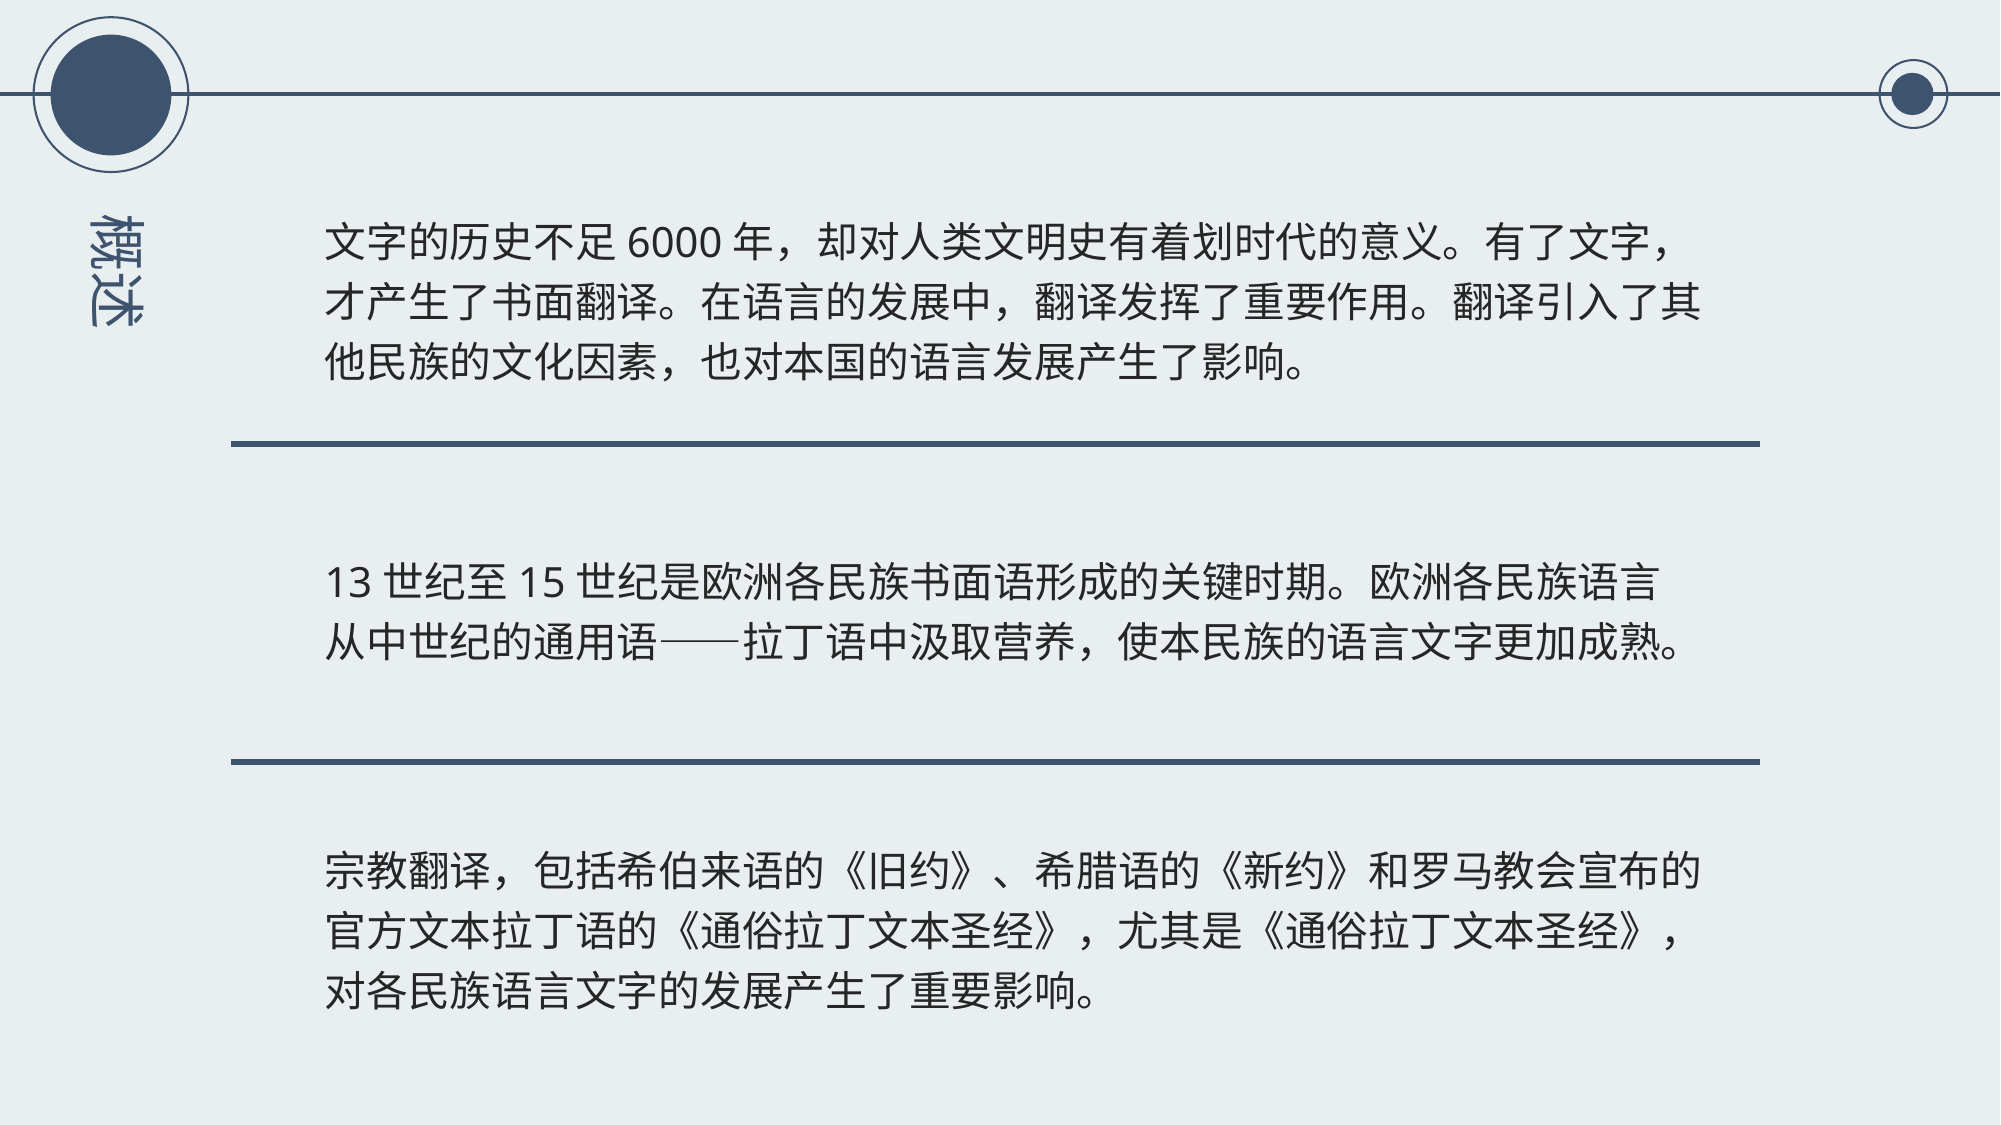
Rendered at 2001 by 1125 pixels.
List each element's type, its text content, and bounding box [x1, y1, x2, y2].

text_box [0, 17, 2000, 522]
text_box 13世纪至15世纪是欧洲各民族书面语形成的关键时期。欧洲各民族语言从中世纪的通用语——拉丁语中汲取营养，使本民族的语言文字更加成熟。 [309, 537, 1707, 673]
text_box 宗教翻译，包括希伯来语的《旧约》、希腊语的《新约》和罗马教会宣布的官方文本拉丁语的《通俗拉丁文本圣经》，尤其是《通俗拉丁文本圣经》，对各民族语言文字的发展产生了重要影响。 [309, 827, 1748, 1023]
